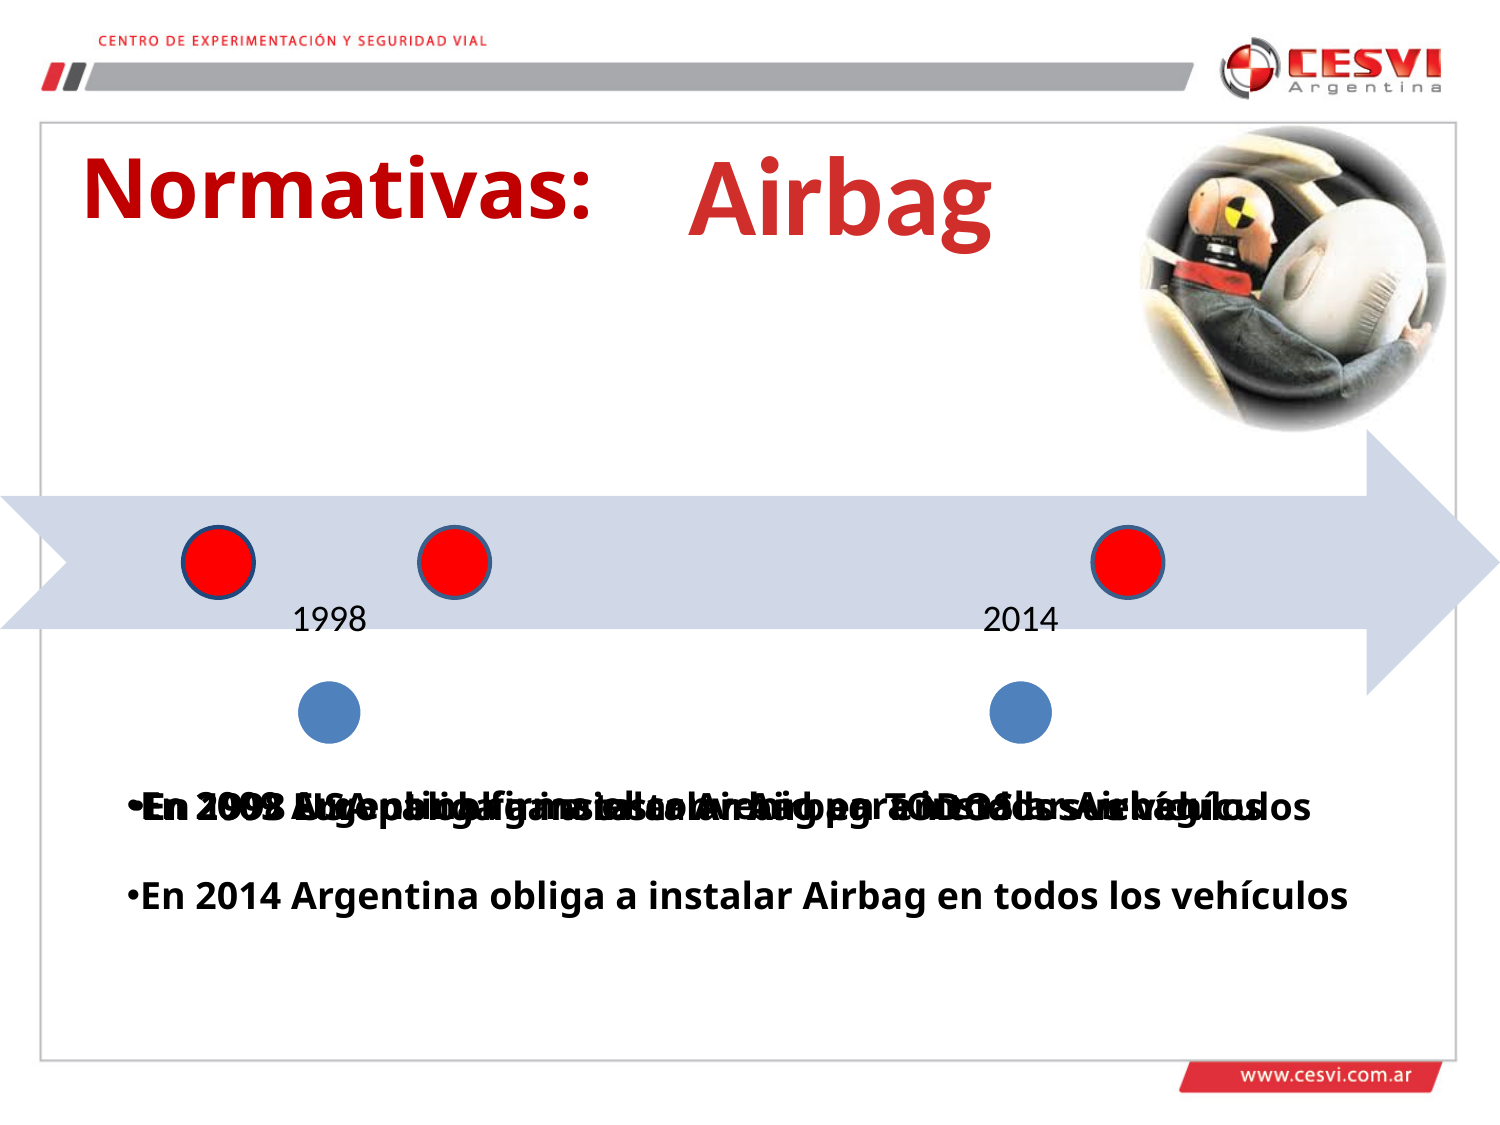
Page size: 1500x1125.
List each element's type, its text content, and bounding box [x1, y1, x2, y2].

picture [0, 897, 1500, 1125]
picture [0, 0, 1500, 433]
text_box Airbag [672, 115, 1009, 227]
text_box Normativas: [64, 137, 680, 227]
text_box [0, 228, 1500, 897]
text_box En 2009 Argentina firma el convenio para instalar Airbag En 2014 Argentina obliga a instalar Airbag en todos los vehículos [112, 904, 1424, 925]
